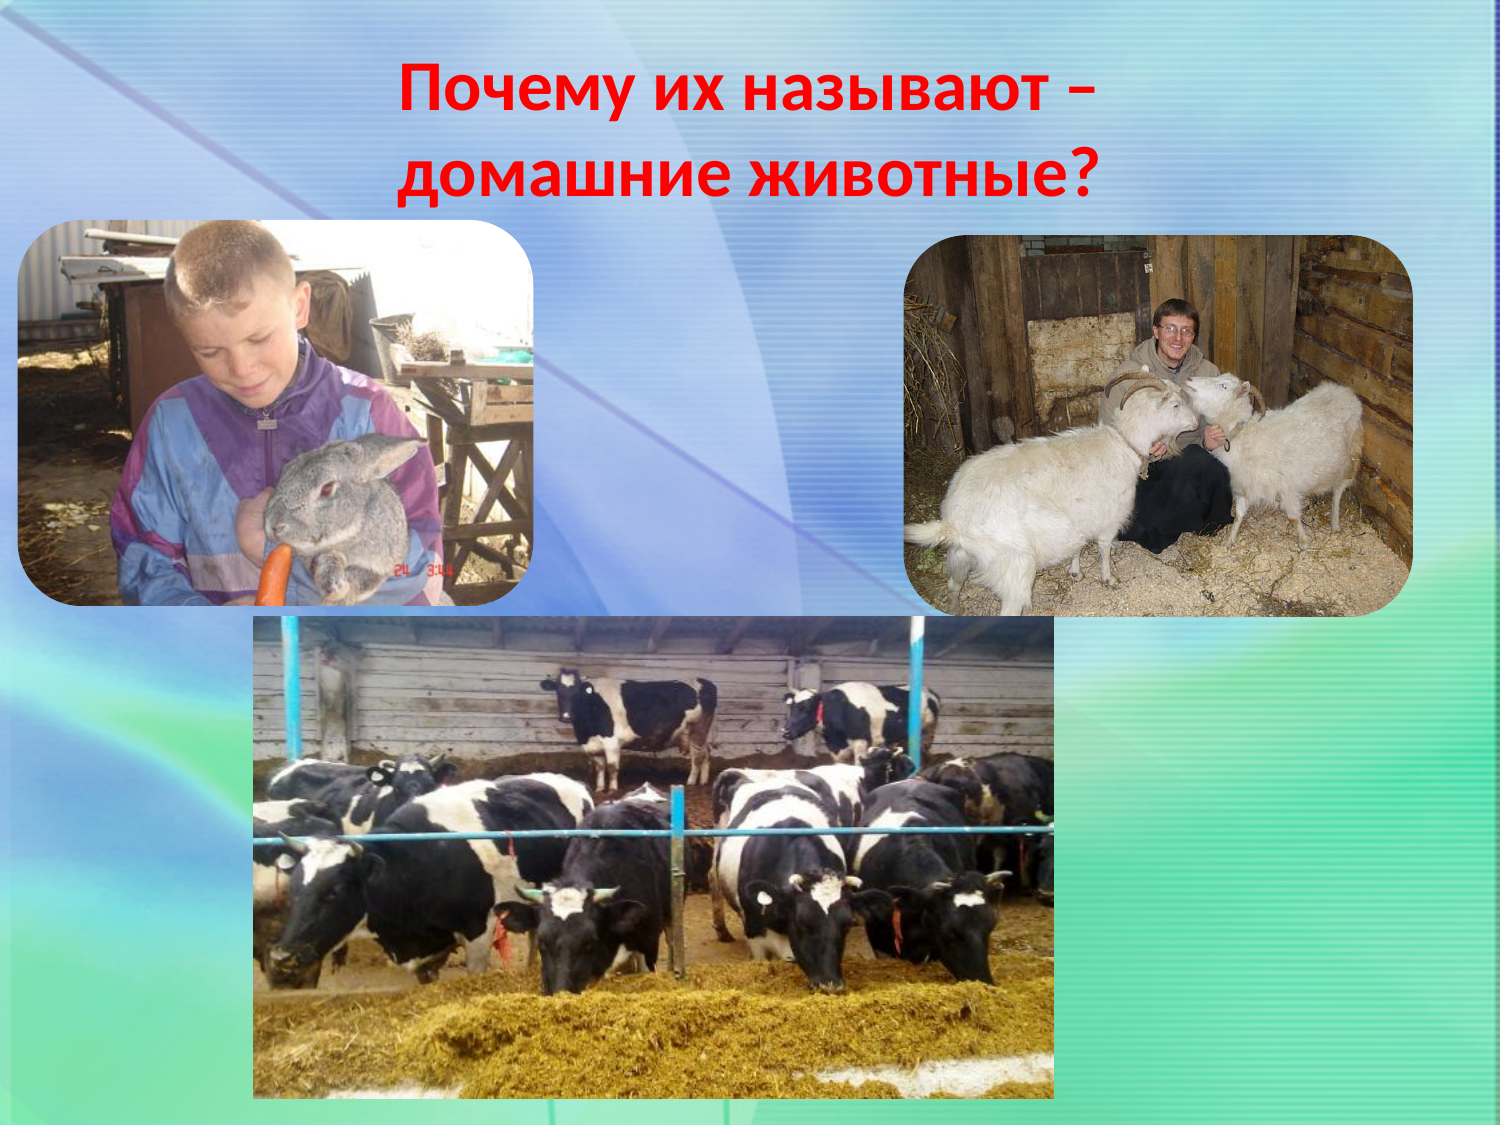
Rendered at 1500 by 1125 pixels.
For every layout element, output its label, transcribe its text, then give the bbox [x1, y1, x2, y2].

title Почему их называют – домашние животные? [75, 30, 1425, 219]
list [17, 219, 534, 607]
picture [0, 0, 1500, 1125]
